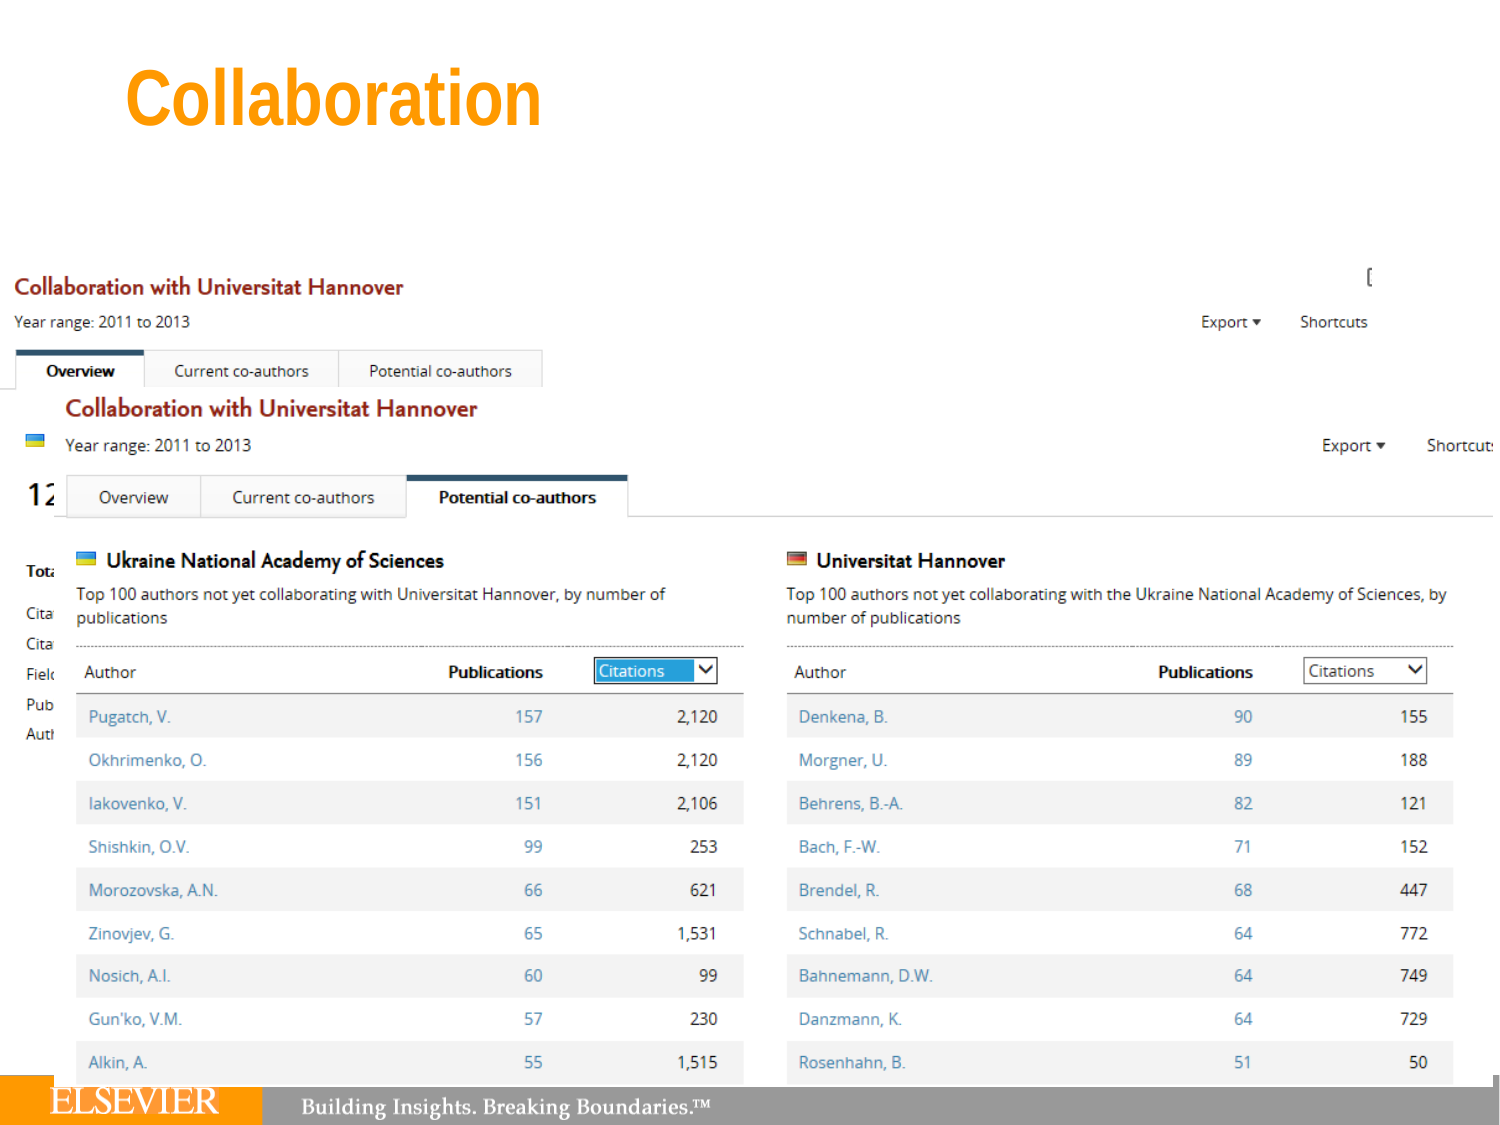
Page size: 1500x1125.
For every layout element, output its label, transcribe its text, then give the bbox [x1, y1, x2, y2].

title Collaboration [124, 49, 1376, 163]
picture [0, 261, 1500, 1125]
